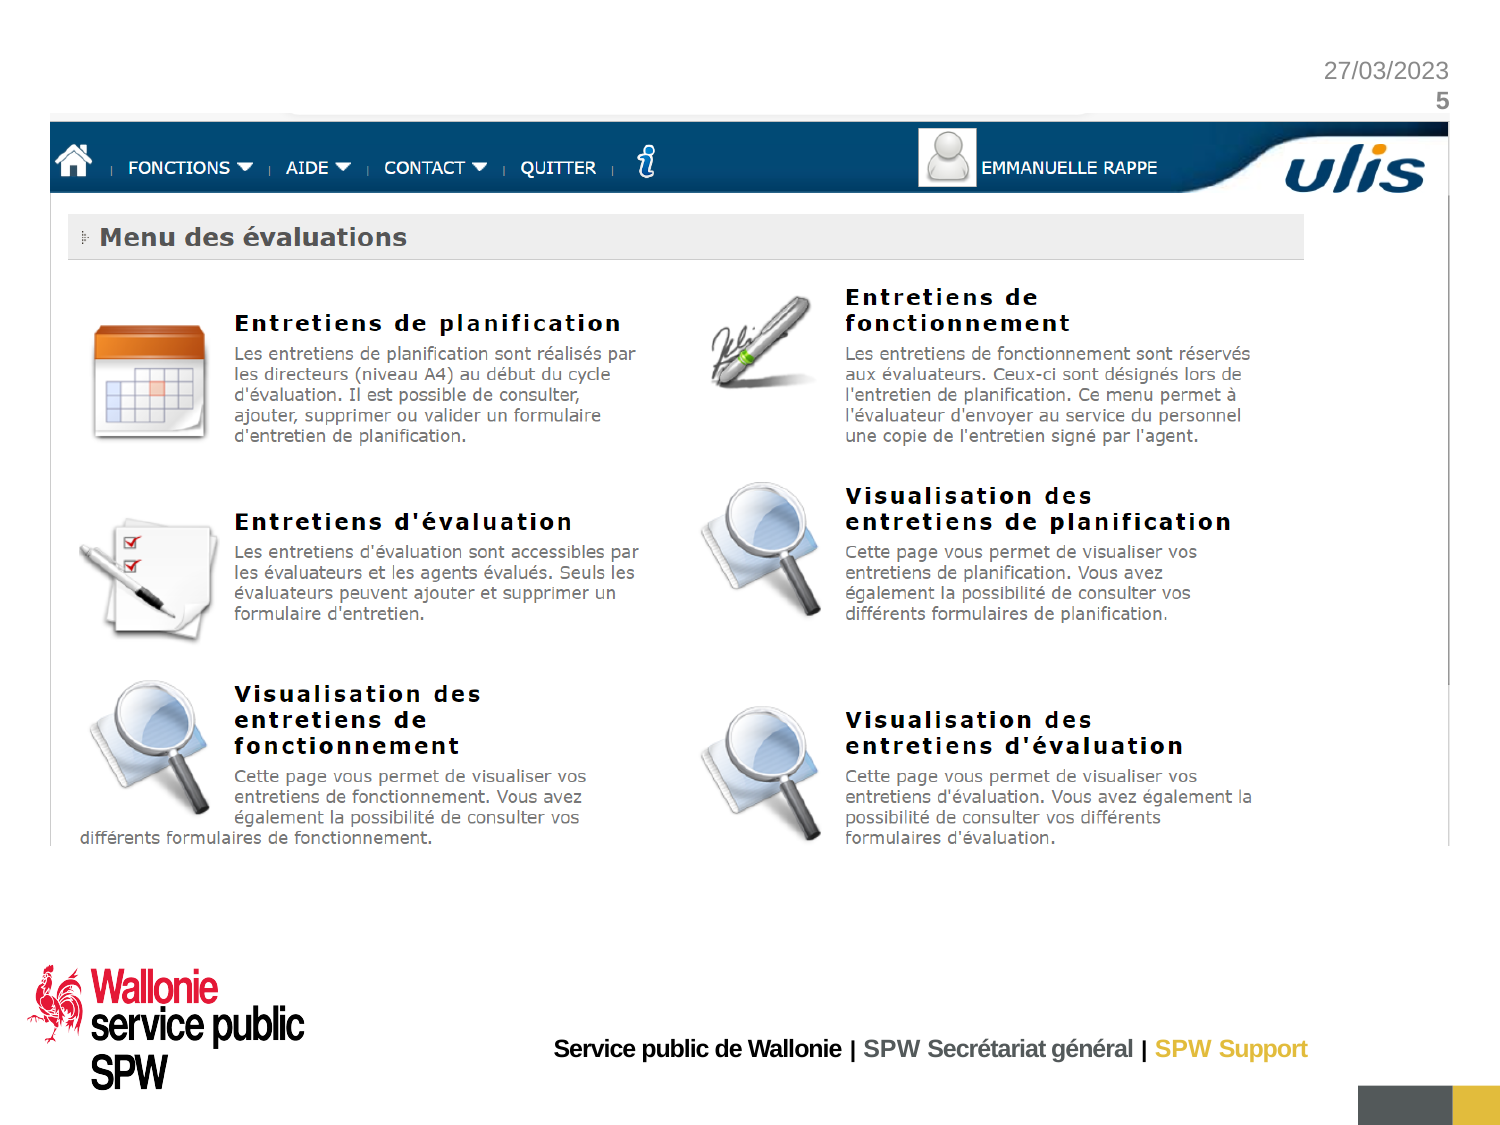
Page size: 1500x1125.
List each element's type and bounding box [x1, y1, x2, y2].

slide_number [0, 1062, 296, 1092]
picture [49, 113, 1451, 847]
picture [0, 929, 332, 1125]
